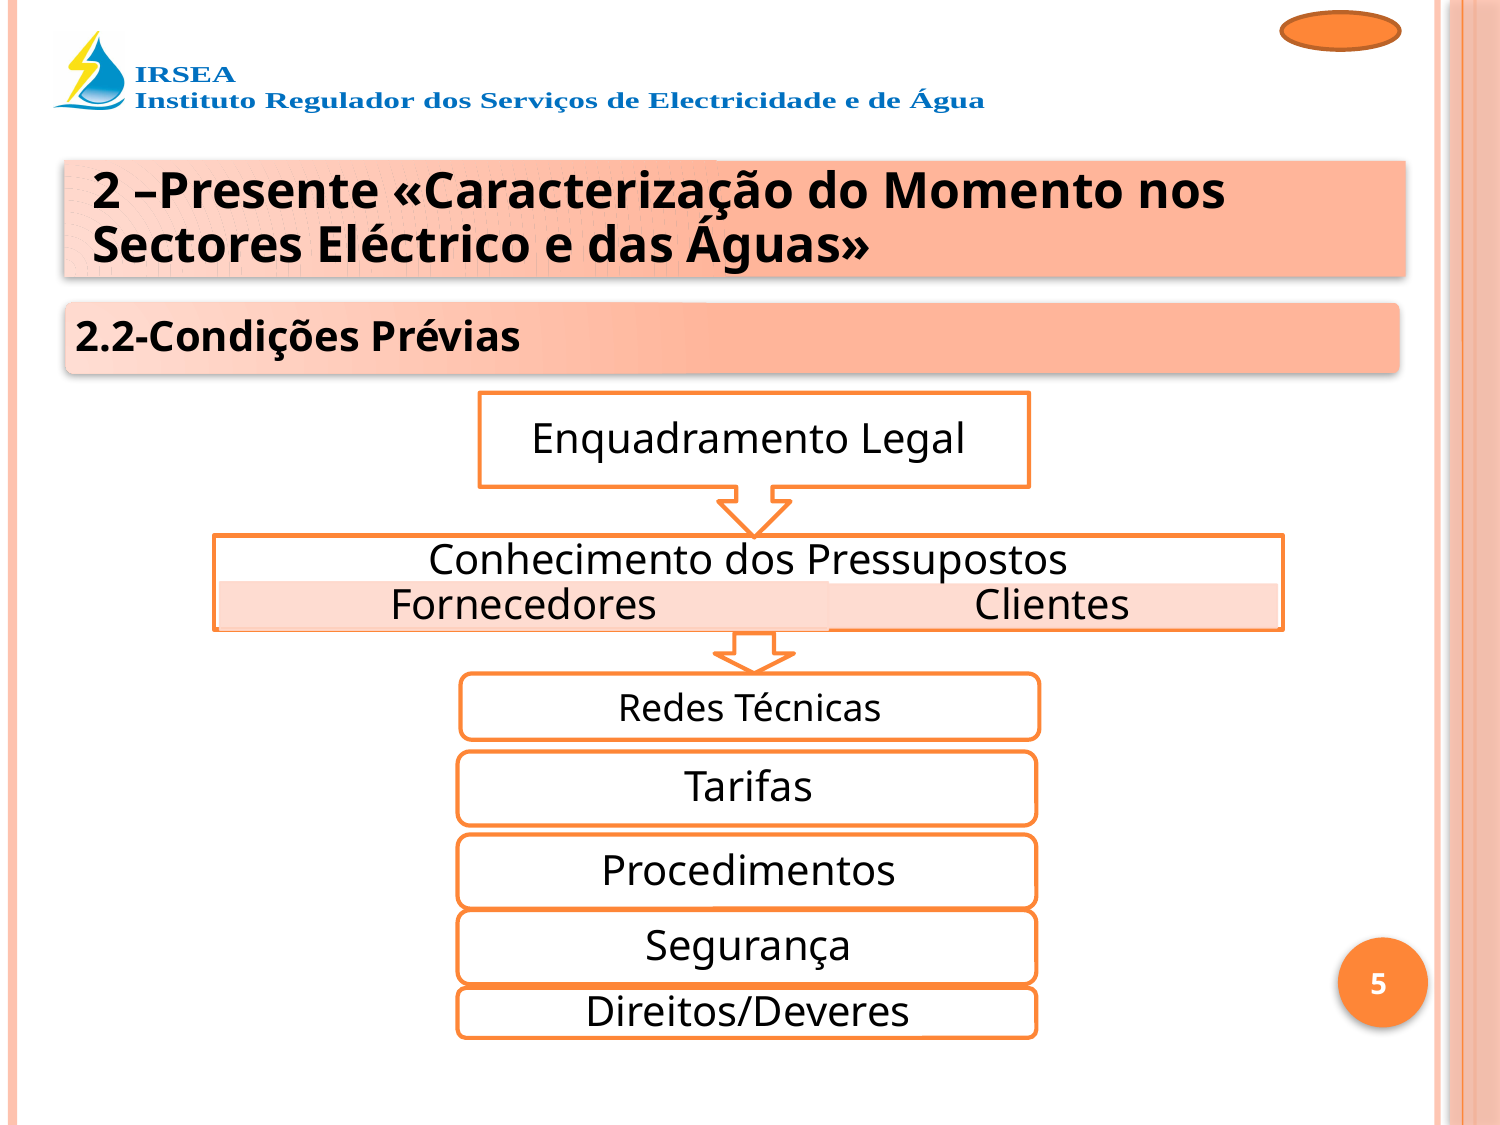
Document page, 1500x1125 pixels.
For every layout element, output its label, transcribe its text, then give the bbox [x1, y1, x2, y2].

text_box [460, 672, 1040, 741]
text_box [712, 640, 797, 670]
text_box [457, 750, 1037, 1046]
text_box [65, 302, 1401, 374]
text_box [1279, 10, 1402, 52]
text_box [50, 391, 1447, 631]
picture [52, 30, 1058, 115]
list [40, 160, 1430, 278]
slide_number 5 [1328, 941, 1429, 1028]
